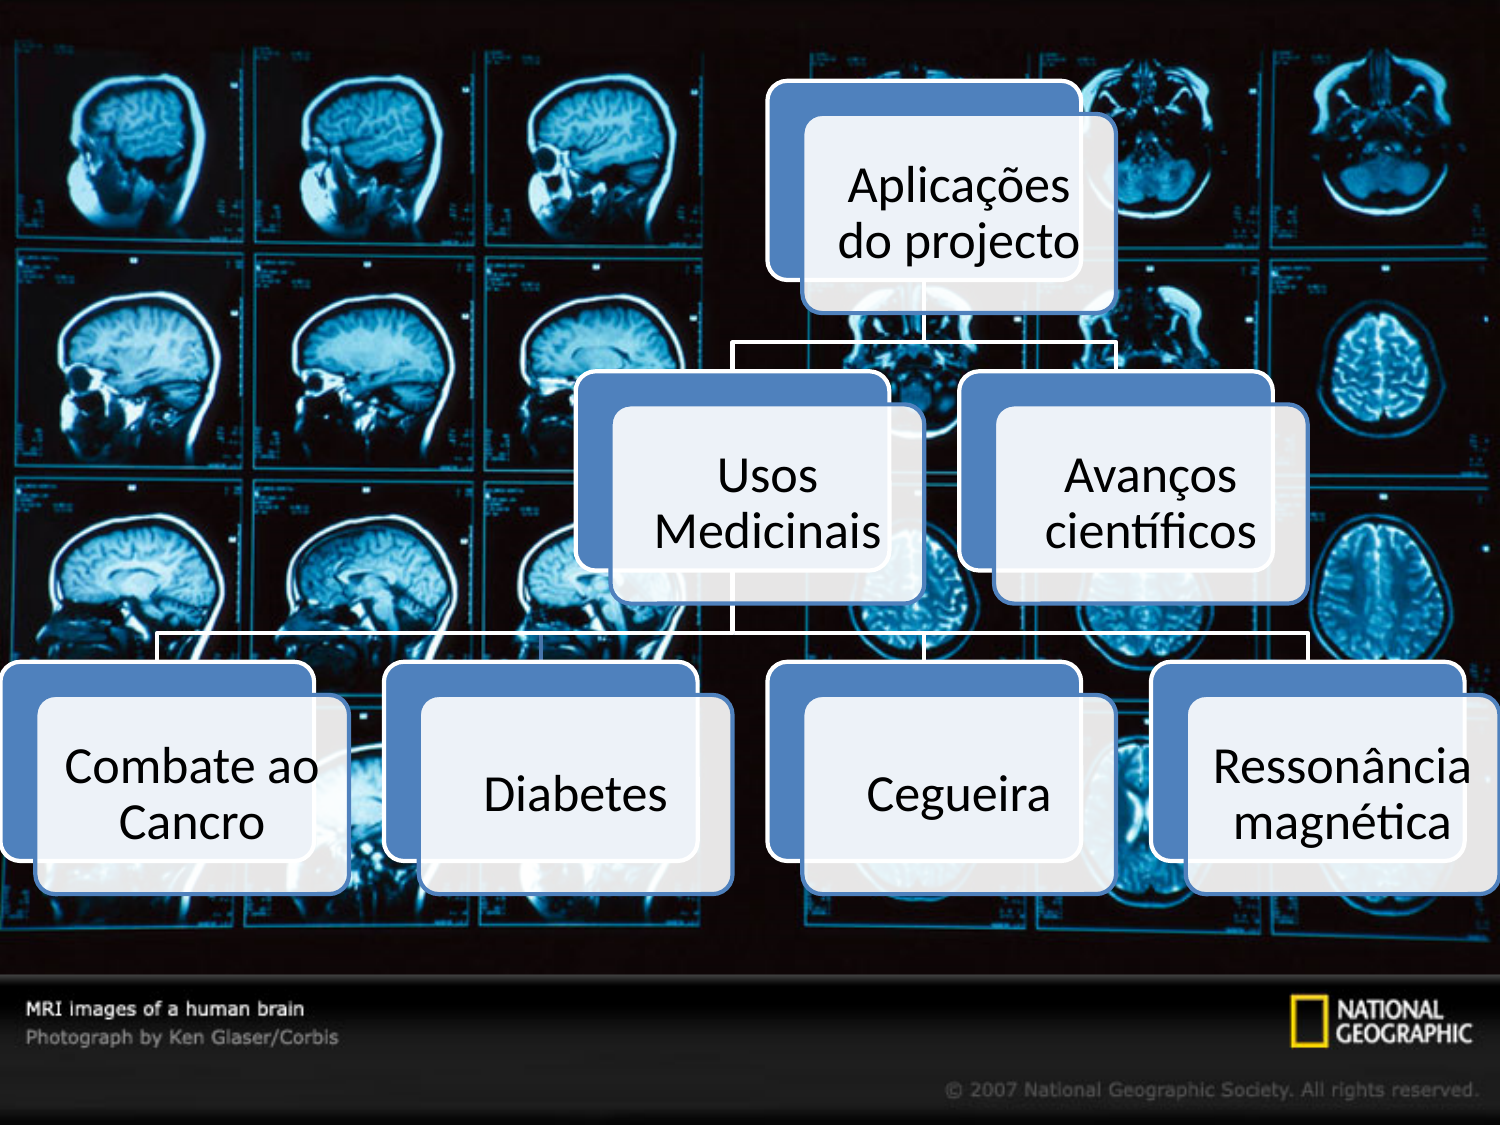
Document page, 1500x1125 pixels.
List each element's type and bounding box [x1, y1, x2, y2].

text_box [0, 0, 1500, 1125]
